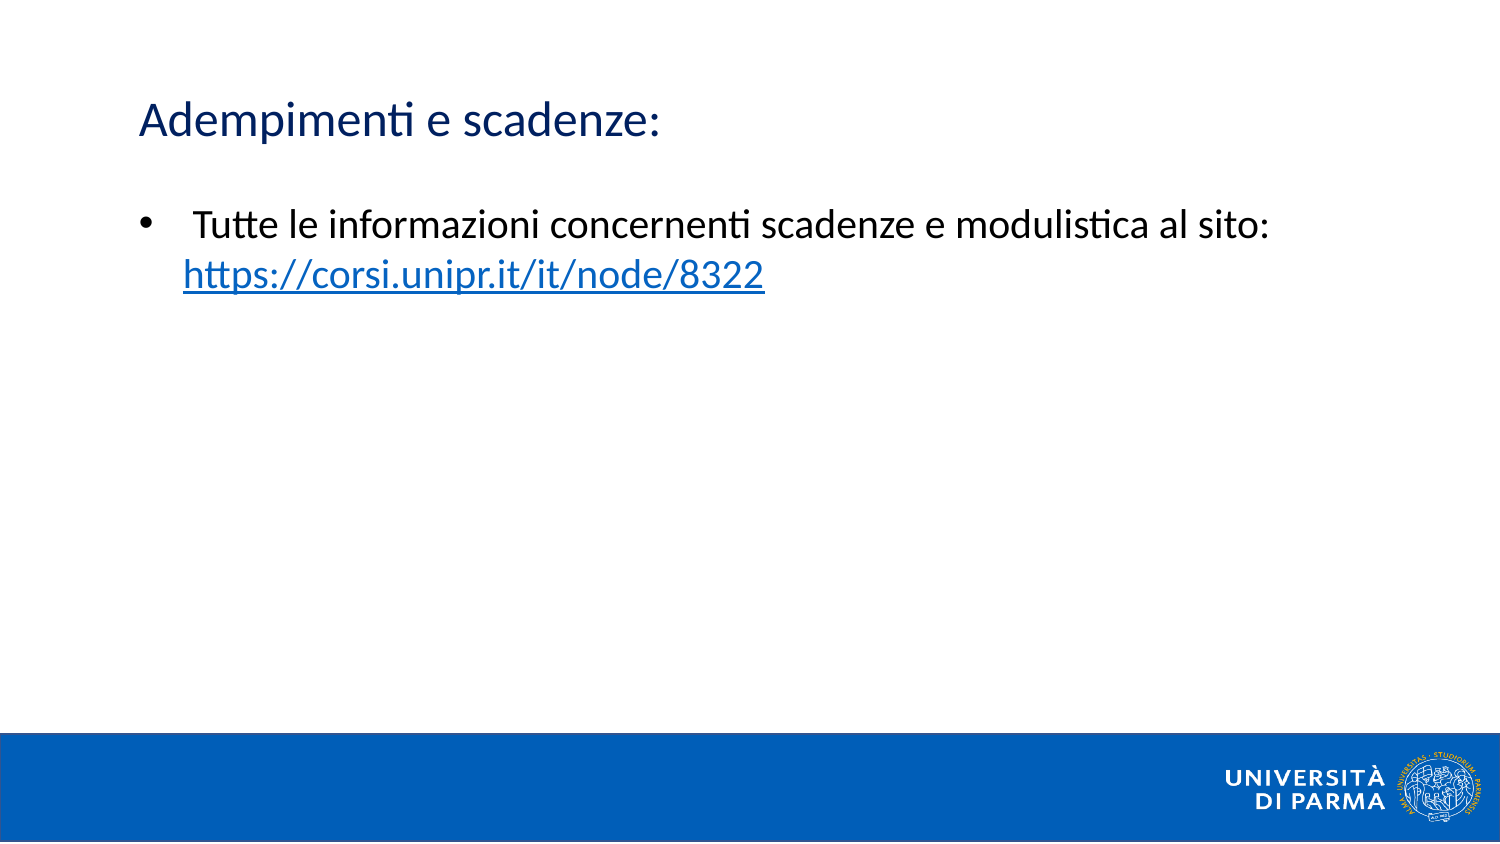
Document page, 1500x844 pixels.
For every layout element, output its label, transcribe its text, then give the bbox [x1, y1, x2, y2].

text_box Adempimenti e scadenze: Tutte le informazioni concernenti scadenze e modulistica al sito: https://corsi.unipr.it/it/node/8322 [123, 79, 1376, 355]
text_box [100, 102, 1412, 428]
picture [1226, 752, 1481, 822]
